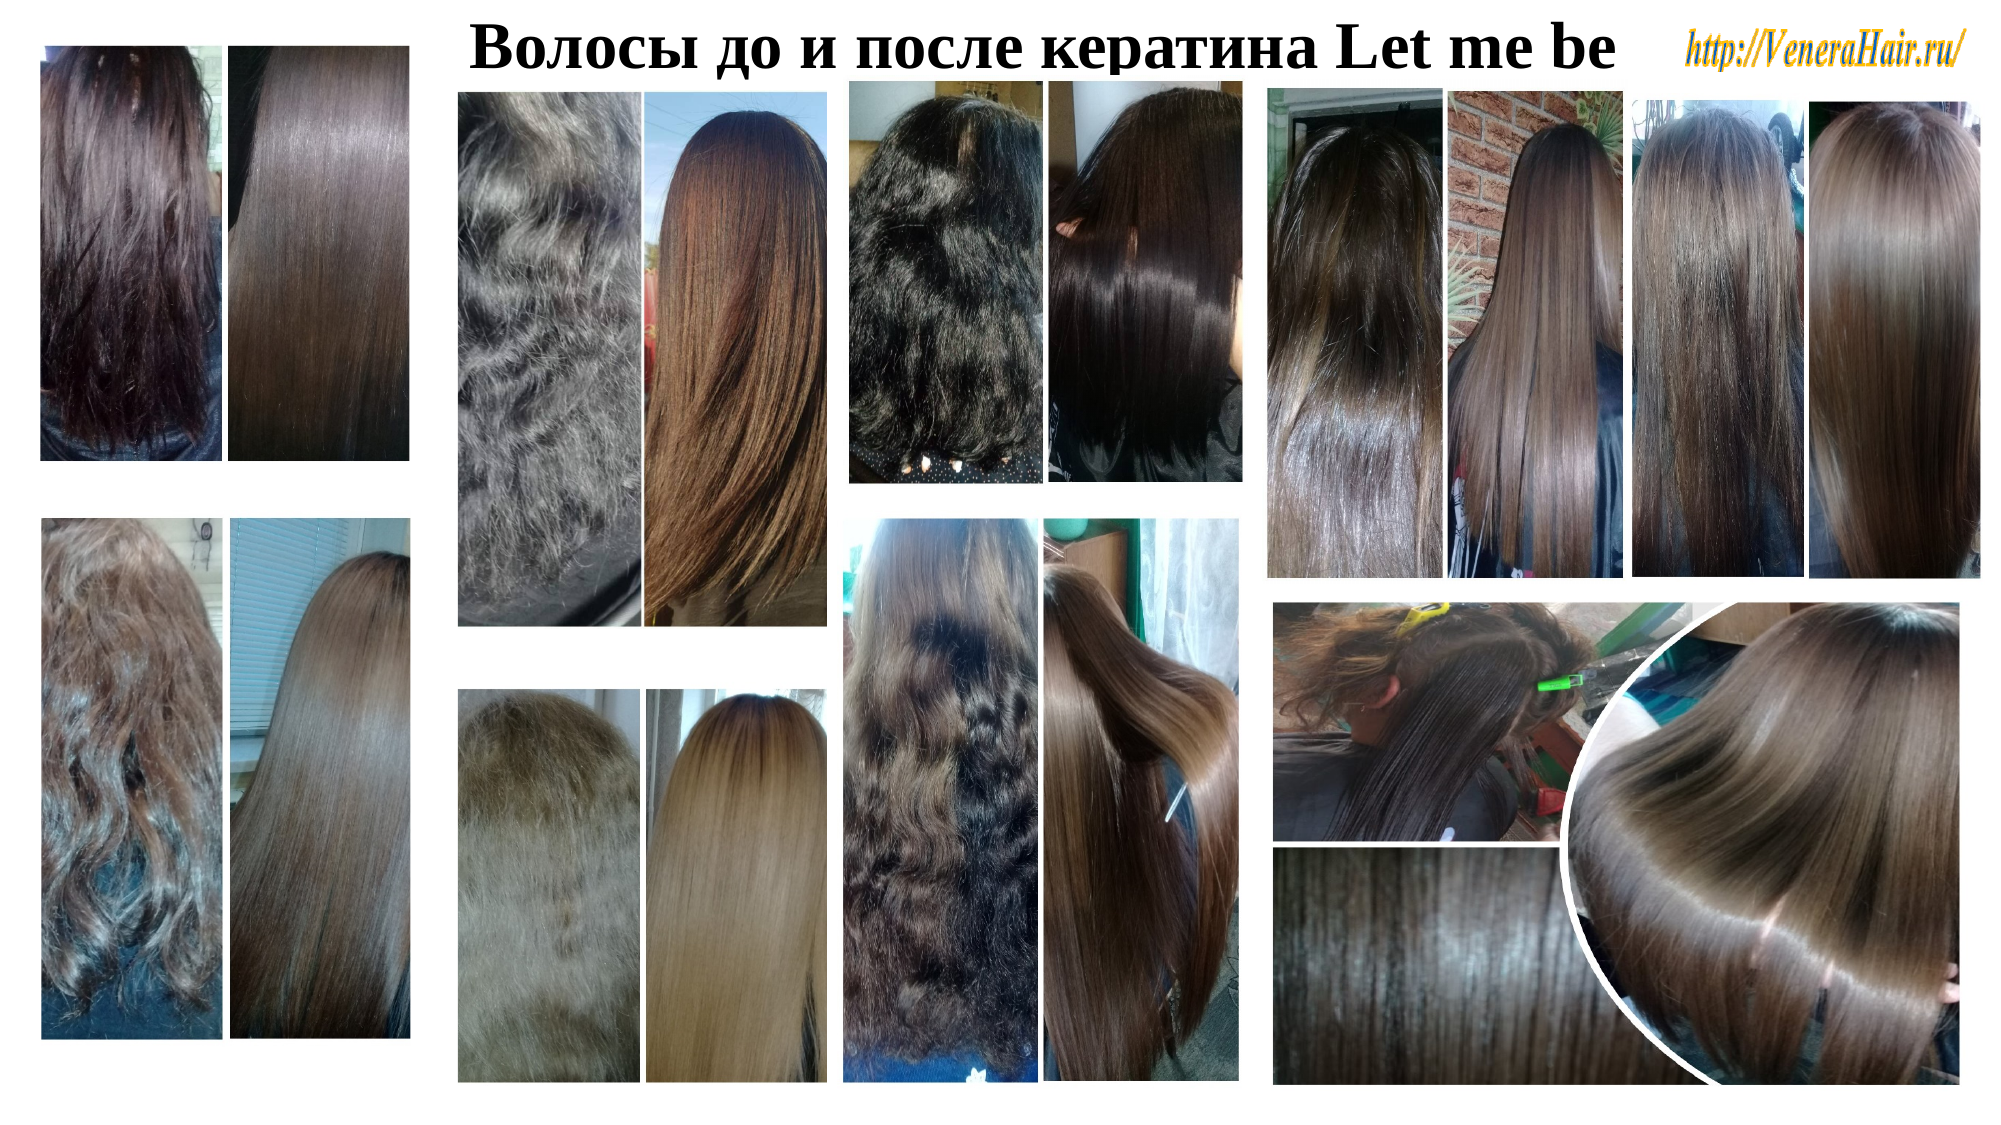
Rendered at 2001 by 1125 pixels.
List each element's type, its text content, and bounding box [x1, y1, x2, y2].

picture [41, 510, 411, 1050]
picture [837, 510, 1244, 1092]
picture [843, 75, 1248, 489]
picture [1247, 79, 1985, 1103]
picture [457, 89, 827, 629]
picture [40, 38, 410, 467]
picture [1679, 15, 1975, 76]
picture [457, 671, 827, 1100]
title Волосы до и после кератина Let me be [427, 14, 1661, 80]
